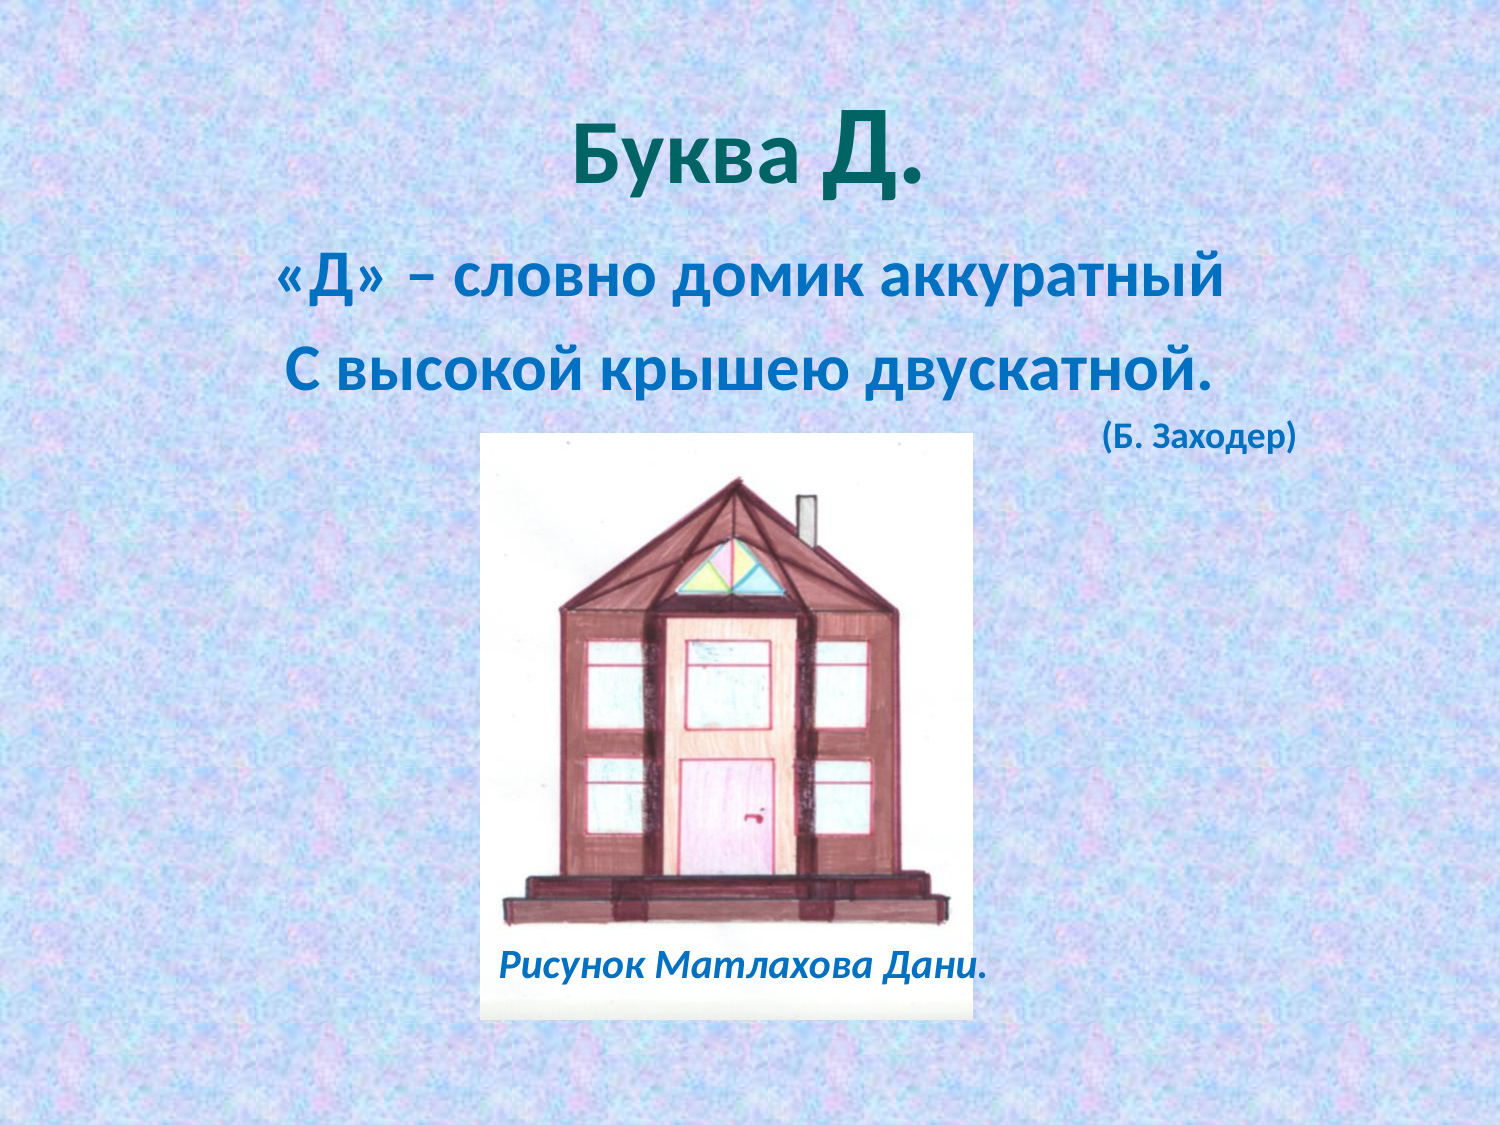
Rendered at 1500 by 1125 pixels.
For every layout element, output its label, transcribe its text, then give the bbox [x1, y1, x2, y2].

picture [0, 0, 1500, 1125]
list «Д» – словно домик аккуратный С высокой крышею двускатной. (Б. Заходер) Рисунок Матлахова Дани. [75, 222, 1425, 1067]
title Буква Д. [75, 45, 1425, 222]
